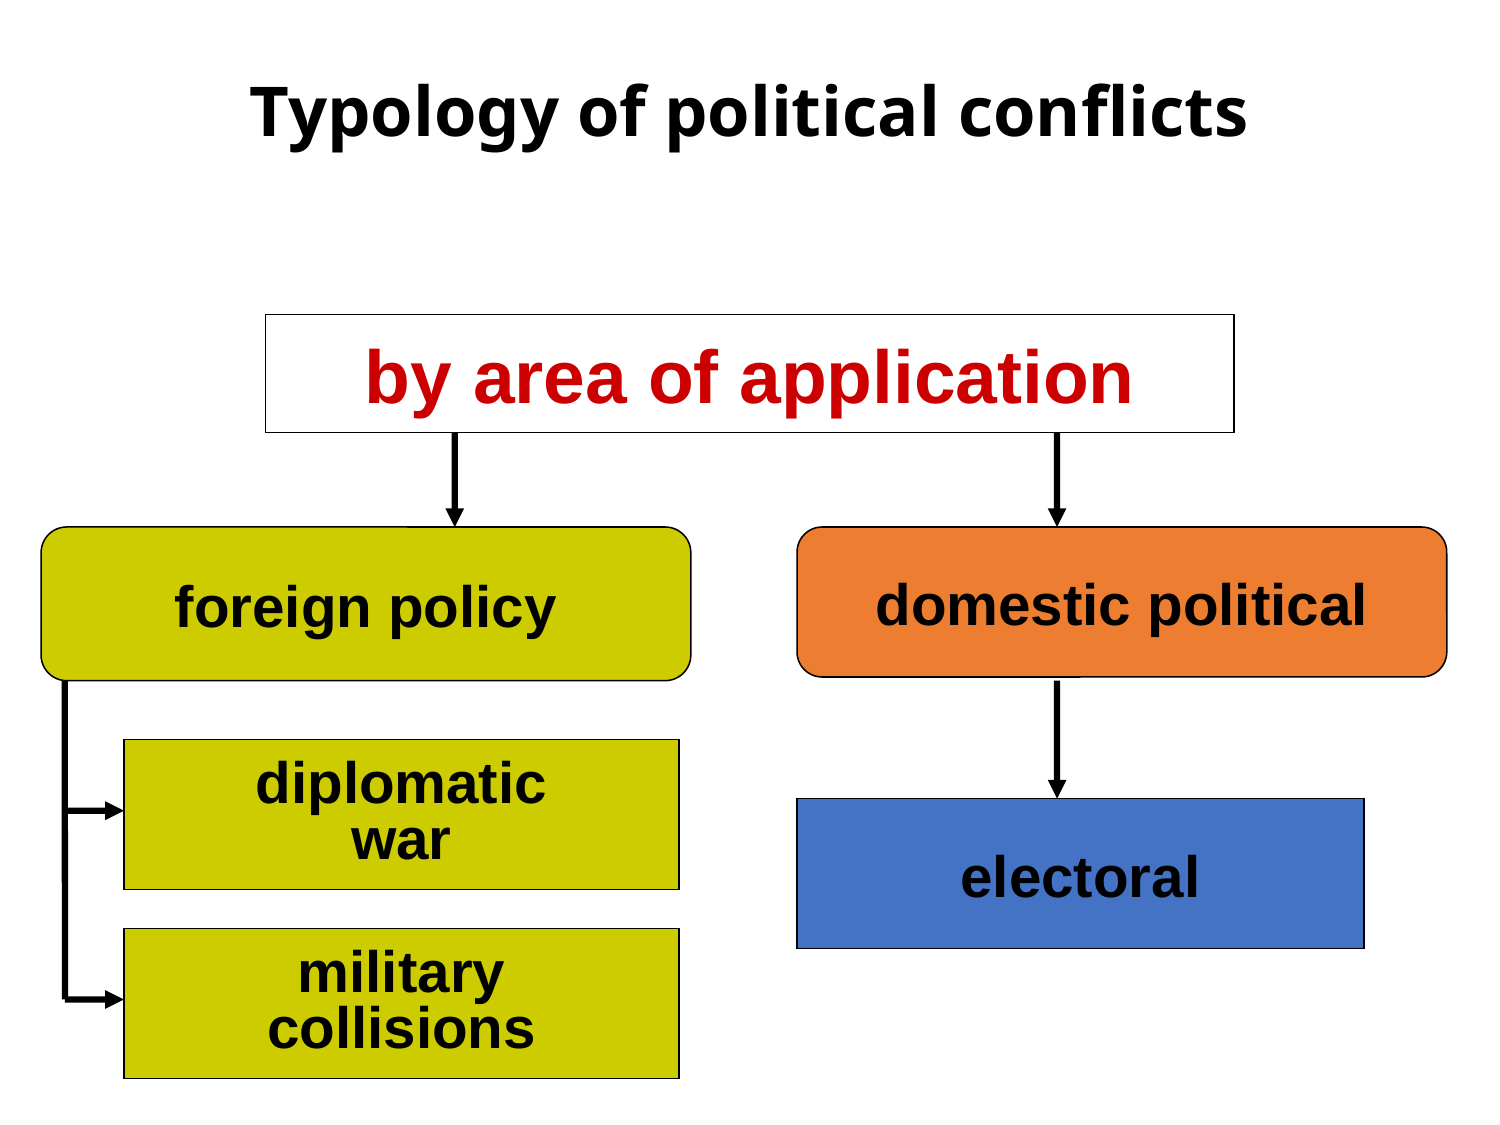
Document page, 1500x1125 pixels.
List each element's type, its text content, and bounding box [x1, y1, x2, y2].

text_box military collisions [123, 928, 680, 1079]
text_box foreign policy [41, 526, 691, 681]
text_box by area of application [265, 314, 1235, 433]
text_box domestic political [797, 527, 1447, 678]
text_box [1050, 432, 1064, 528]
text_box [64, 993, 124, 1006]
text_box diplomatic war [123, 739, 680, 890]
text_box [1050, 680, 1064, 799]
text_box [64, 804, 124, 817]
text_box [448, 432, 461, 528]
title Typology of political conflicts [155, 0, 1344, 232]
text_box electoral [797, 798, 1364, 949]
